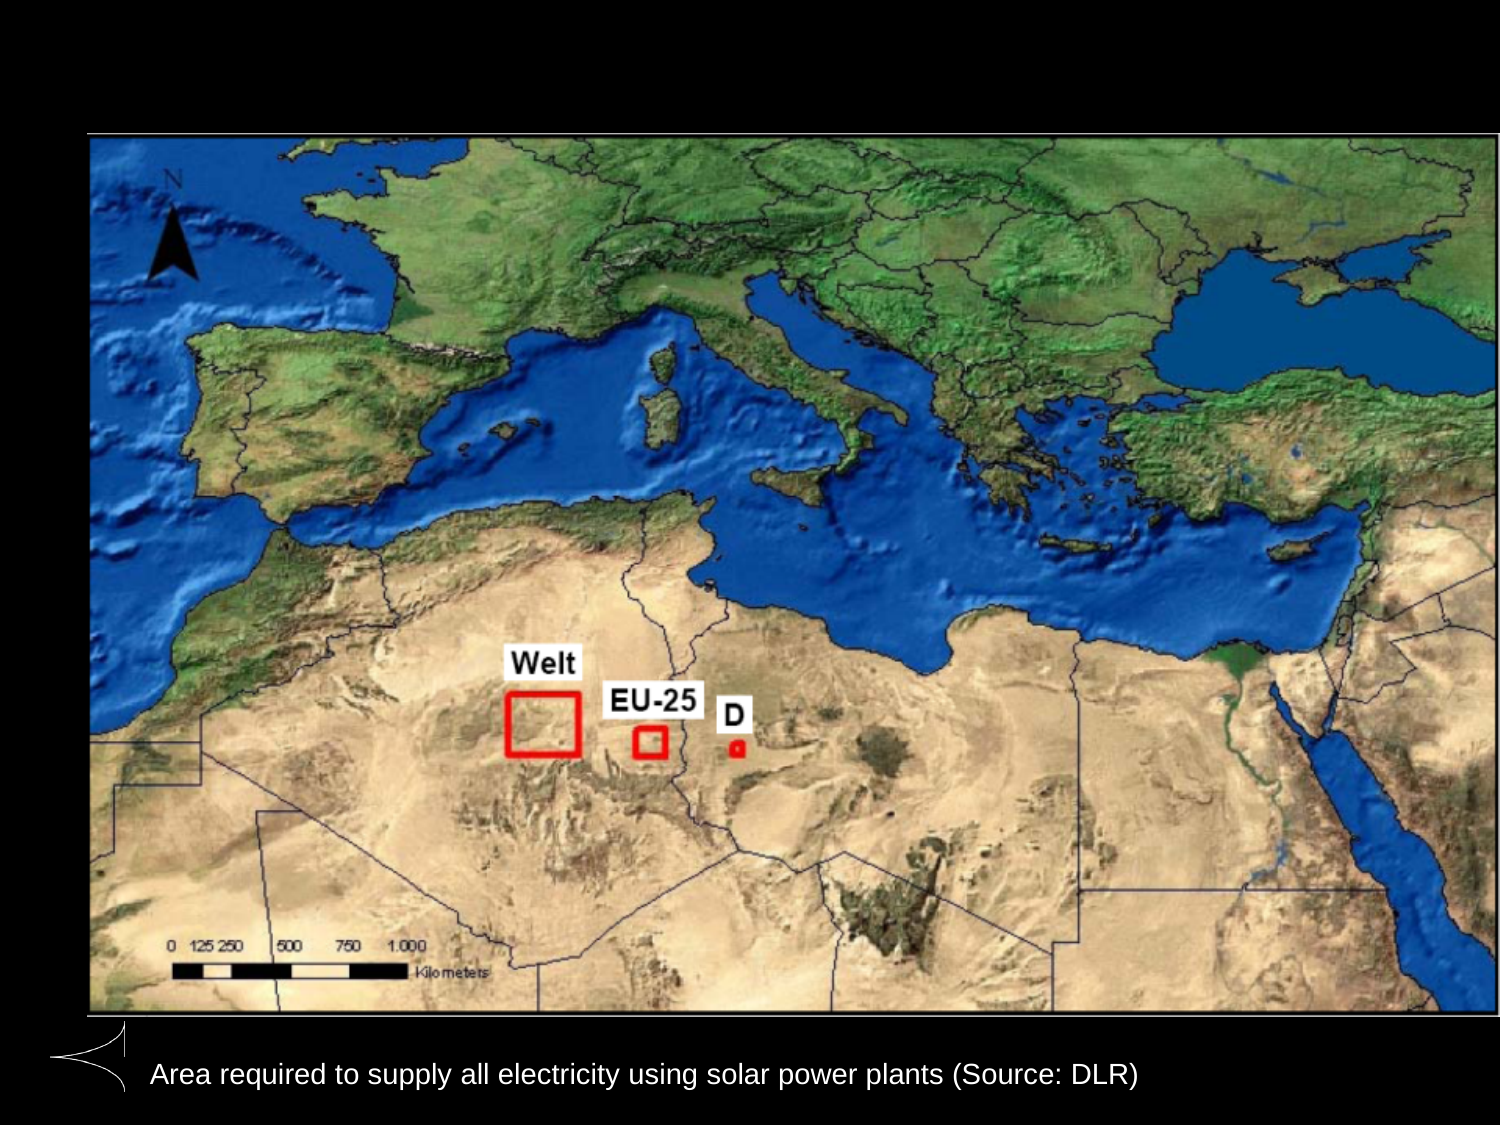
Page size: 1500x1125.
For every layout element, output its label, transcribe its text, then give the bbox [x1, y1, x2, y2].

title Area required to supply all electricity using solar power plants (Source: DLR) [149, 1025, 1338, 1093]
picture [50, 1021, 125, 1092]
picture [87, 133, 1500, 1018]
